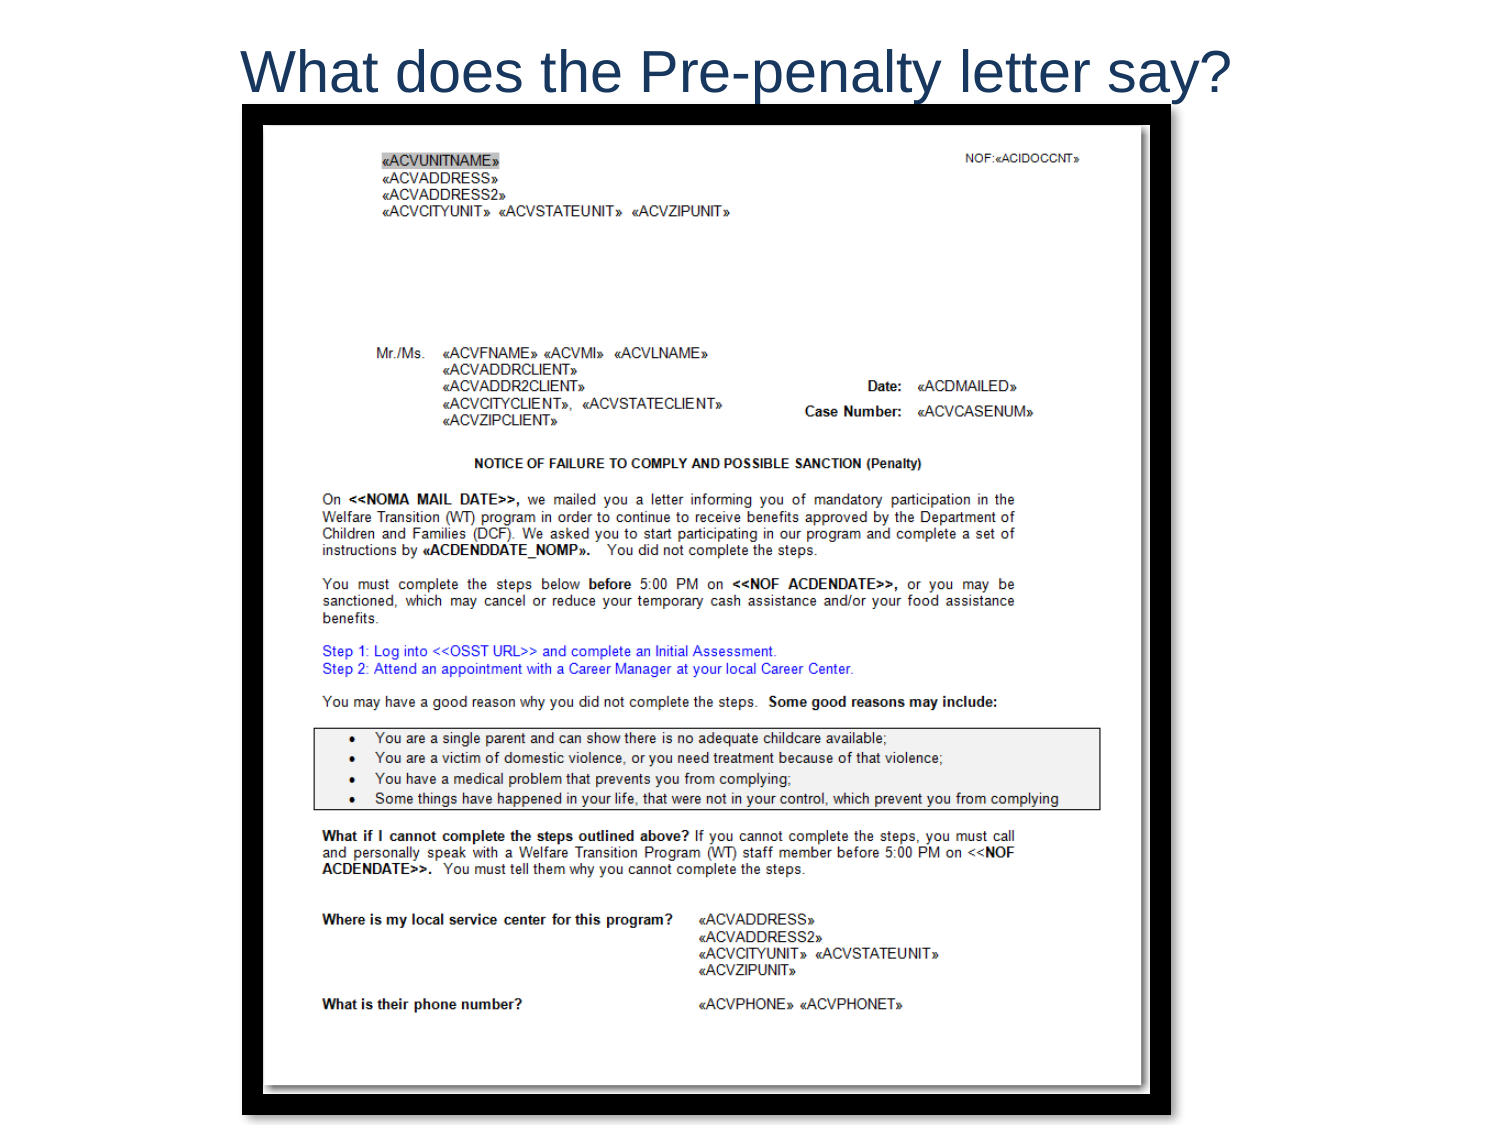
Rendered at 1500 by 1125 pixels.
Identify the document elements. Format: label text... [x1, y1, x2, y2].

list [262, 124, 1151, 1095]
title What does the Pre-penalty letter say? [62, 24, 1413, 113]
